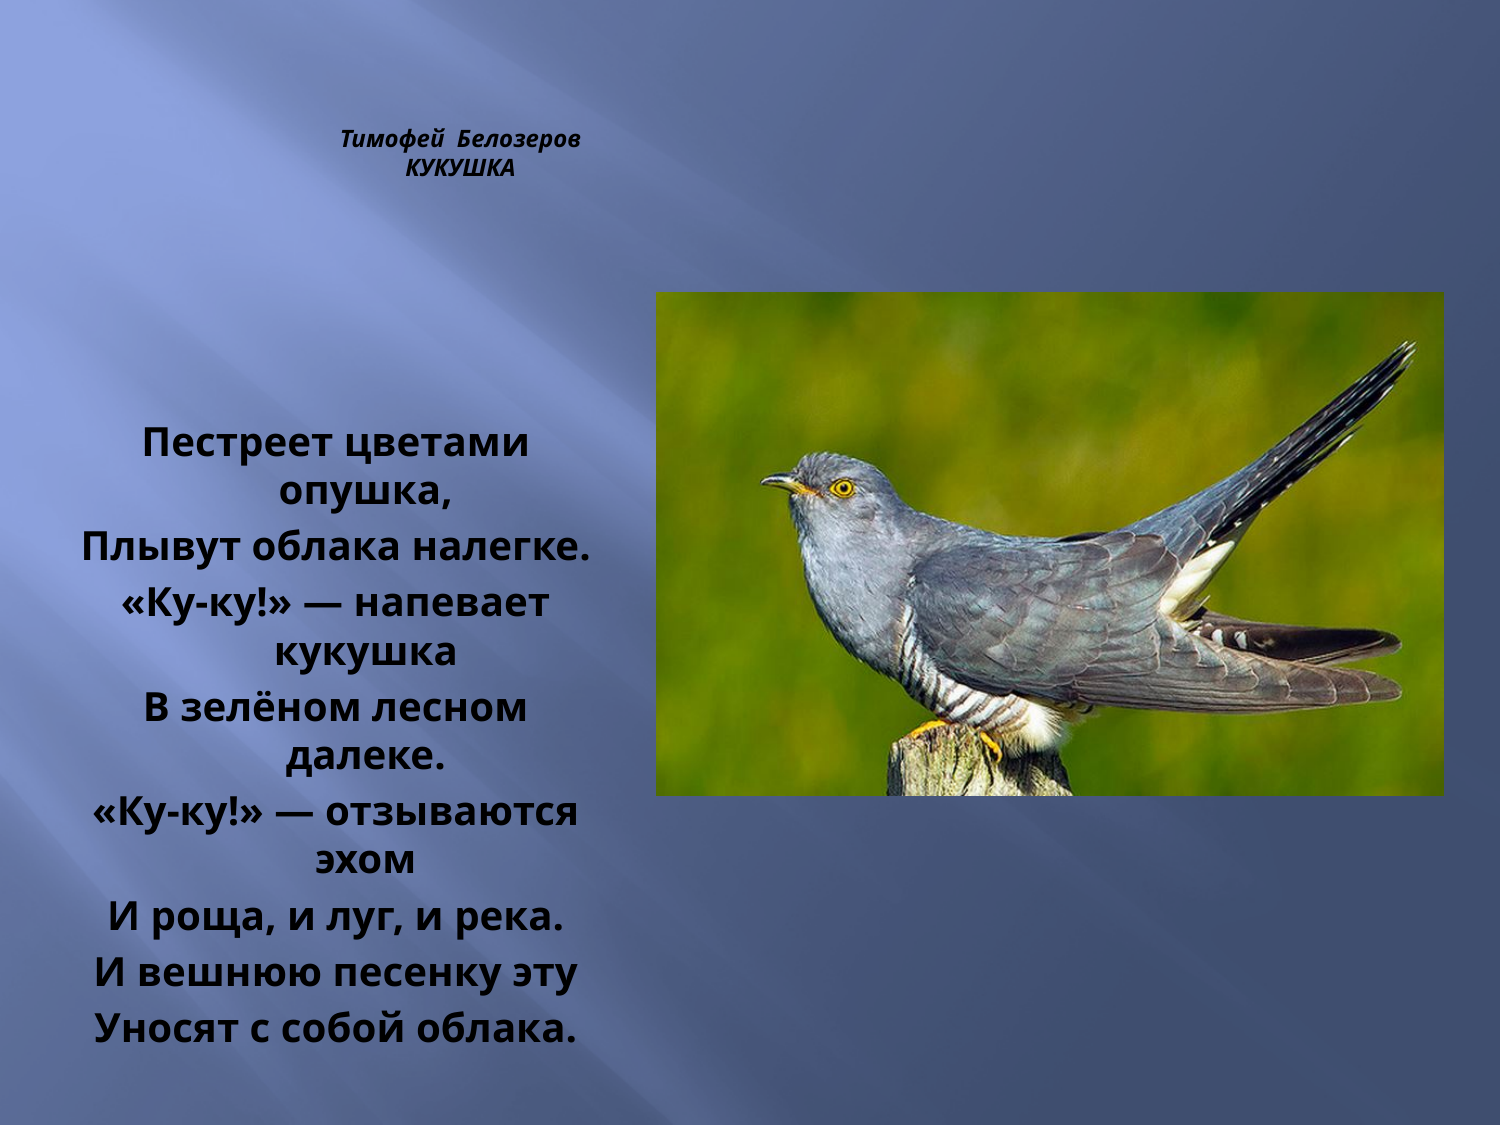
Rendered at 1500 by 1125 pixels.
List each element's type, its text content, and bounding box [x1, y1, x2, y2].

picture [655, 292, 1444, 796]
title Тимофей Белозеров КУКУШКА [23, 58, 898, 247]
list Пестреет цветами опушка, Плывут облака налегке. «Ку-ку!» — напевает кукушка В зелёном лесном далеке. «Ку-ку!» — отзываются эхом И роща, и луг, и река. И вешнюю песенку эту Уносят с собой облака. [23, 352, 629, 1125]
